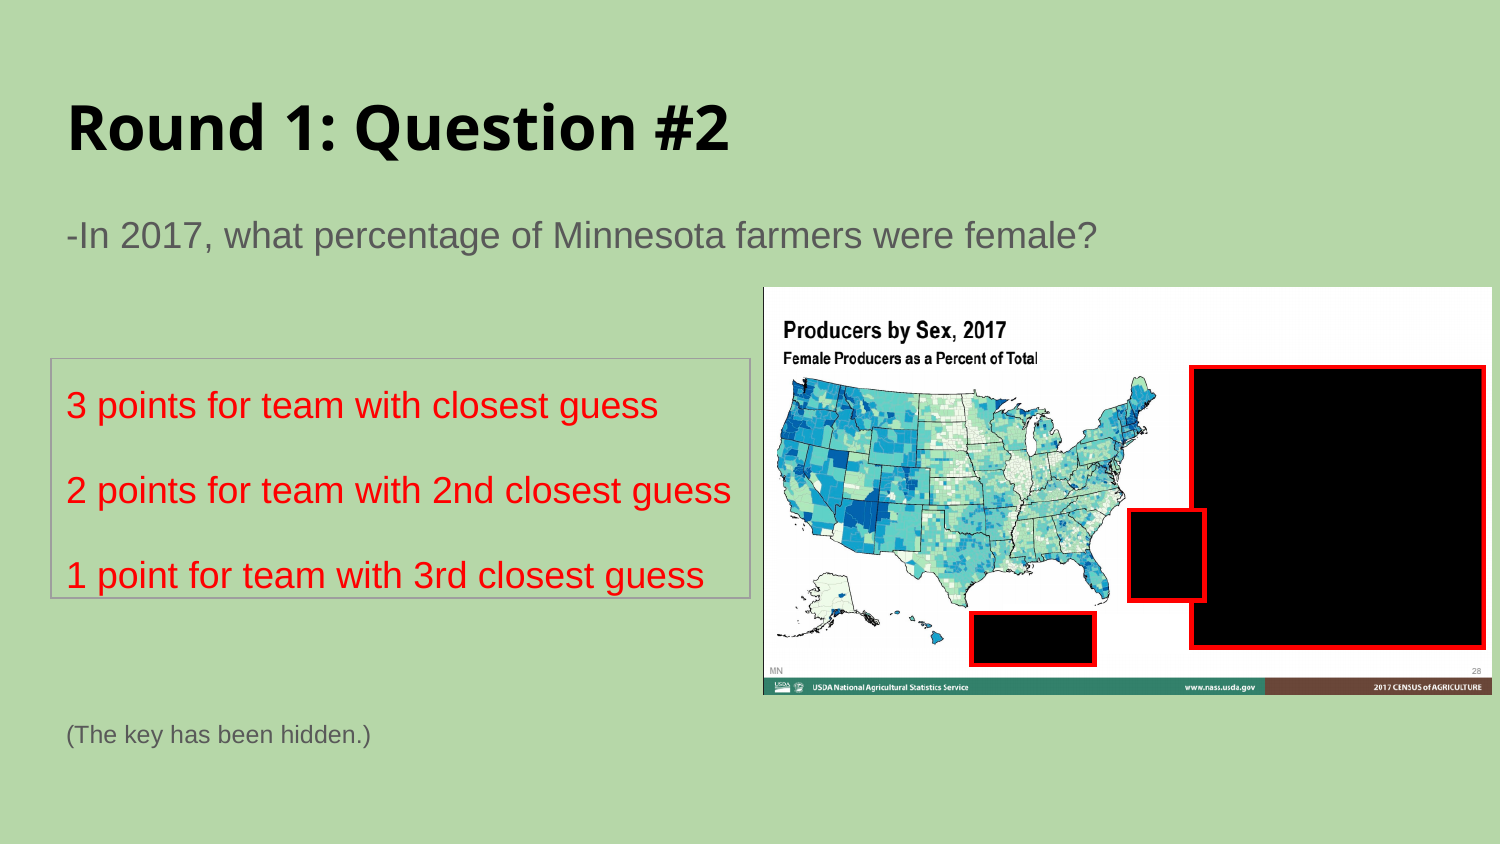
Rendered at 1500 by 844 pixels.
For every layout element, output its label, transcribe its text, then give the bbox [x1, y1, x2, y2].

list -In 2017, what percentage of Minnesota farmers were female? 3 points for team with closest guess 2 points for team with 2nd closest guess 1 point for team with 3rd closest guess (The key has been hidden.) [51, 189, 1449, 750]
table_header [52, 359, 749, 597]
picture [763, 287, 1492, 695]
title Round 1: Question #2 [51, 72, 1449, 167]
